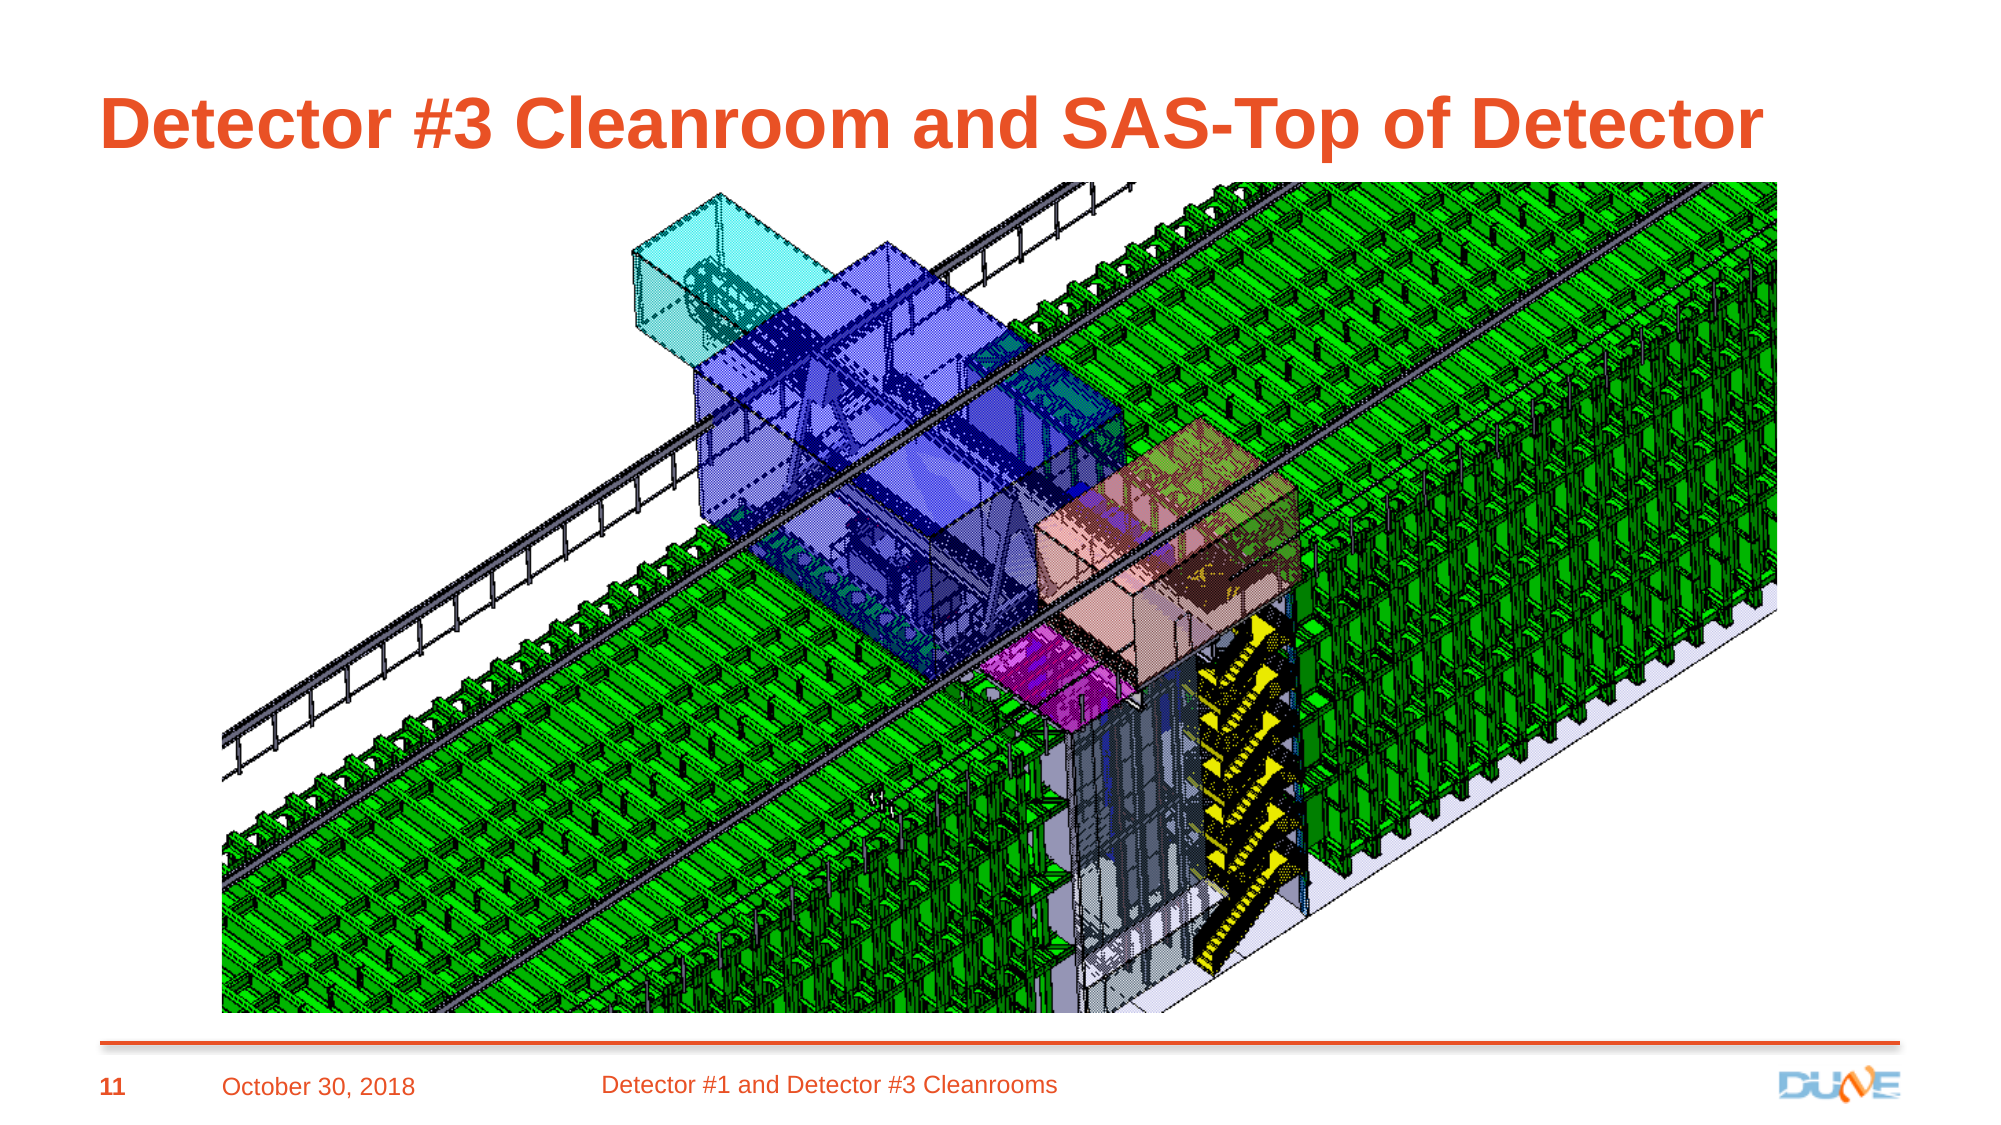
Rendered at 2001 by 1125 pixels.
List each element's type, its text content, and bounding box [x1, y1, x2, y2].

footer Detector #1 and Detector #3 Cleanrooms [601, 1072, 1553, 1099]
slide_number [221, 1072, 545, 1101]
slide_number 11 [99, 1074, 193, 1101]
title Detector #3 Cleanroom and SAS-Top of Detector [99, 75, 1900, 183]
picture [221, 181, 1778, 1013]
picture [1778, 1064, 1902, 1104]
